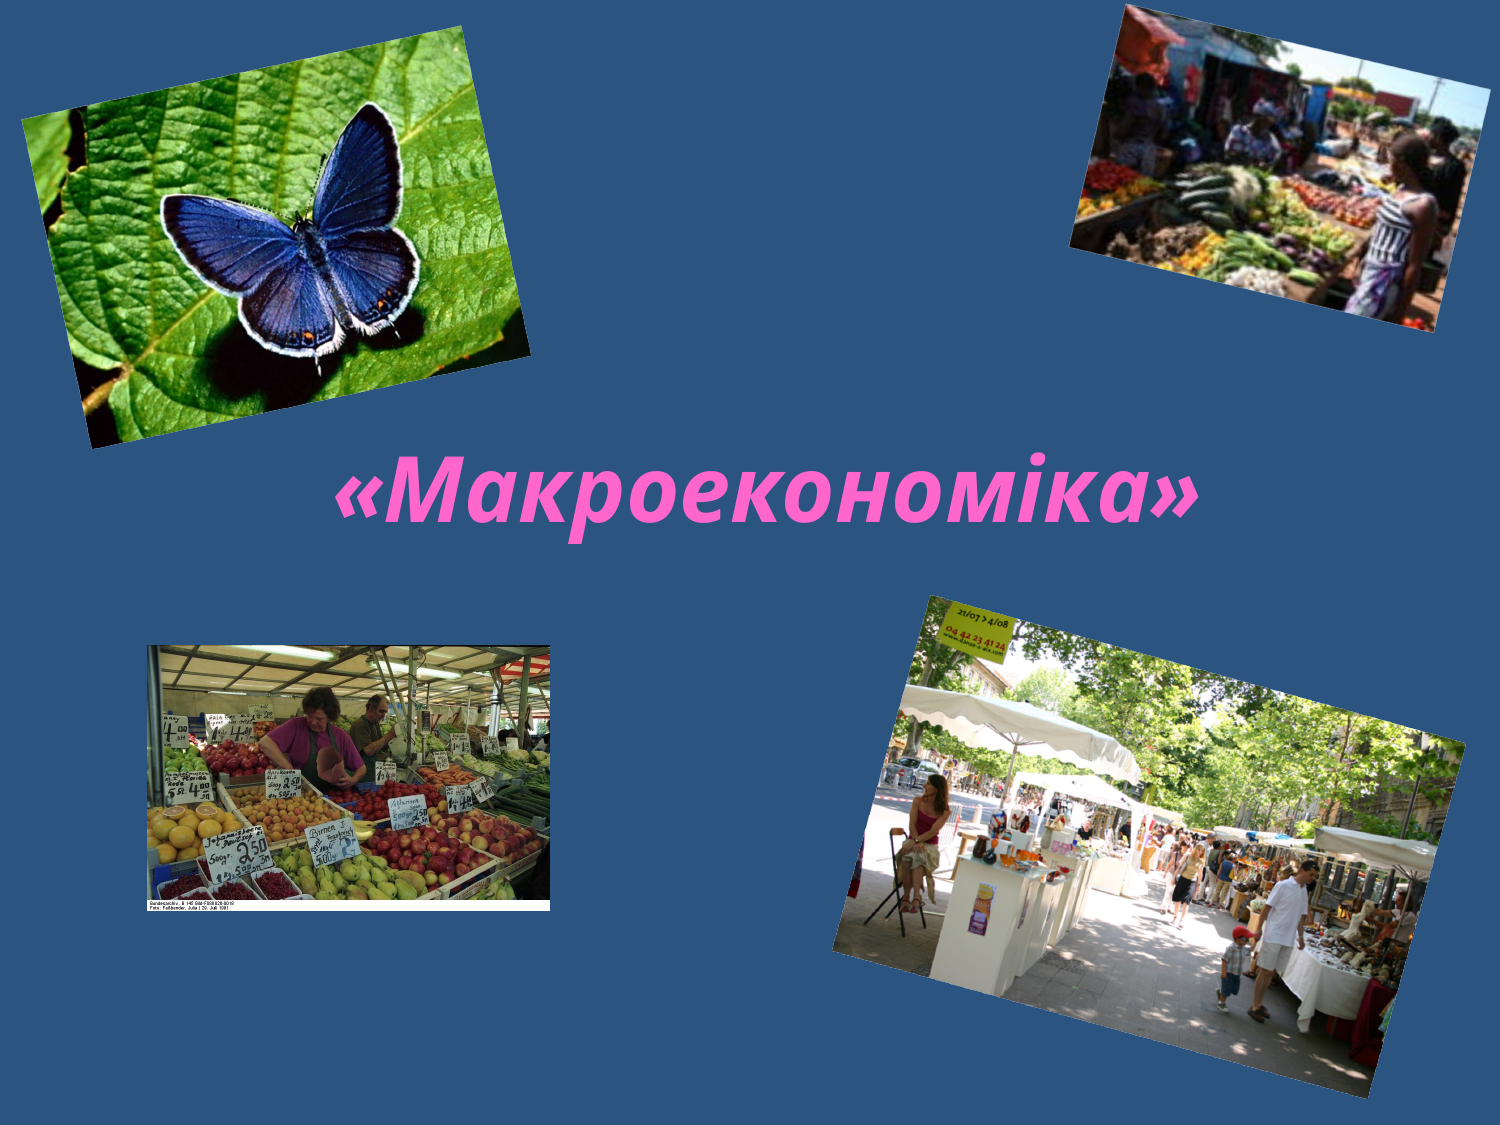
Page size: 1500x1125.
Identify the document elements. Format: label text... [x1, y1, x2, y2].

picture [147, 645, 550, 911]
picture [1070, 5, 1490, 332]
title «Макроекономіка» [194, 77, 1341, 894]
picture [832, 596, 1466, 1099]
picture [22, 26, 530, 449]
